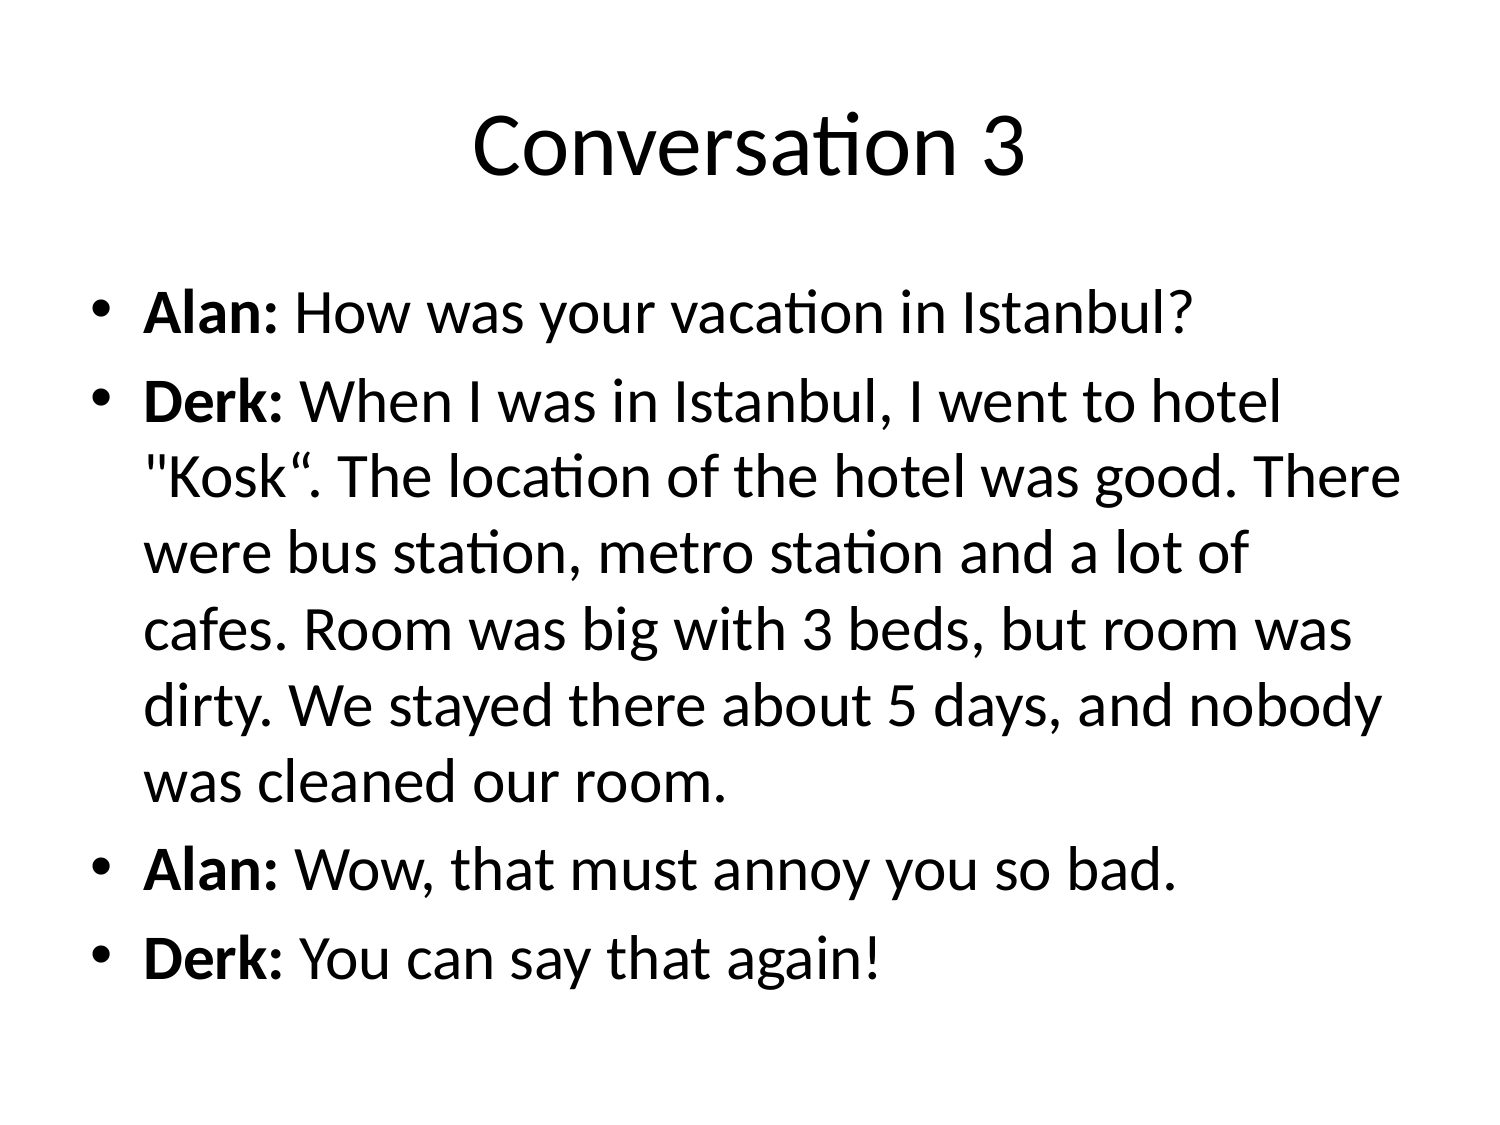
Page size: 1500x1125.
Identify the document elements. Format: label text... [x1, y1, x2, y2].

list Alan: How was your vacation in Istanbul? Derk: When I was in Istanbul, I went to hotel "Kosk“. The location of the hotel was good. There were bus station, metro station and a lot of cafes. Room was big with 3 beds, but room was dirty. We stayed there about 5 days, and nobody was cleaned our room. Alan: Wow, that must annoy you so bad. Derk: You can say that again! [75, 262, 1425, 1005]
title Conversation 3 [75, 45, 1425, 233]
